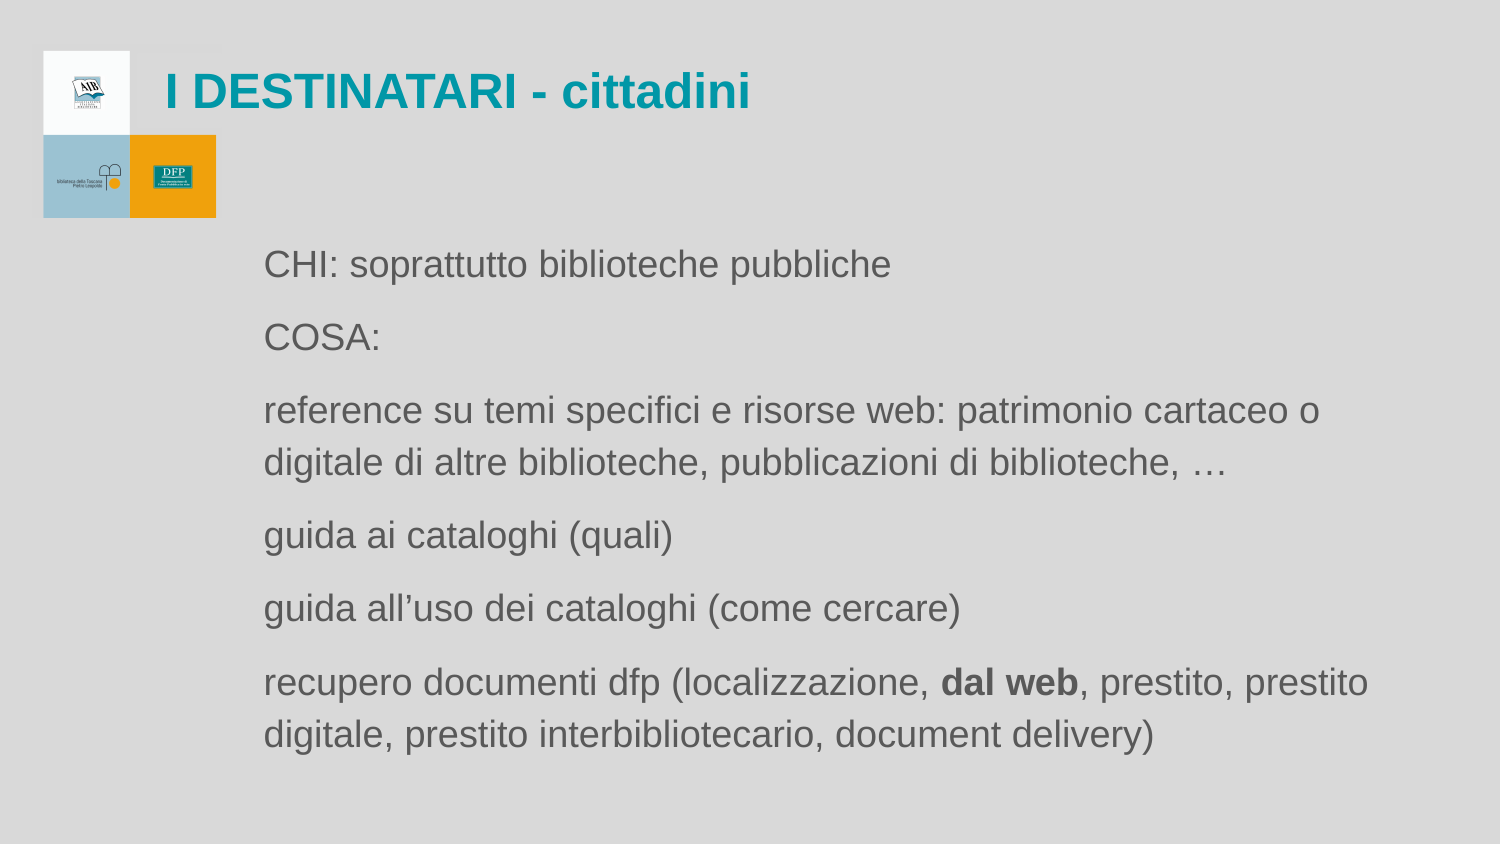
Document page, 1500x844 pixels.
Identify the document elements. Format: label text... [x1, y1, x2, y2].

title I DESTINATARI - cittadini [219, 43, 1468, 138]
list CHI: soprattutto biblioteche pubbliche COSA: reference su temi specifici e risorse web: patrimonio cartaceo o digitale di altre biblioteche, pubblicazioni di biblioteche, … guida ai cataloghi (quali) guida all’uso dei cataloghi (come cercare) recupero documenti dfp (localizzazione, dal web, prestito, prestito digitale, prestito interbibliotecario, document delivery) [248, 217, 1443, 776]
picture [32, 44, 222, 218]
